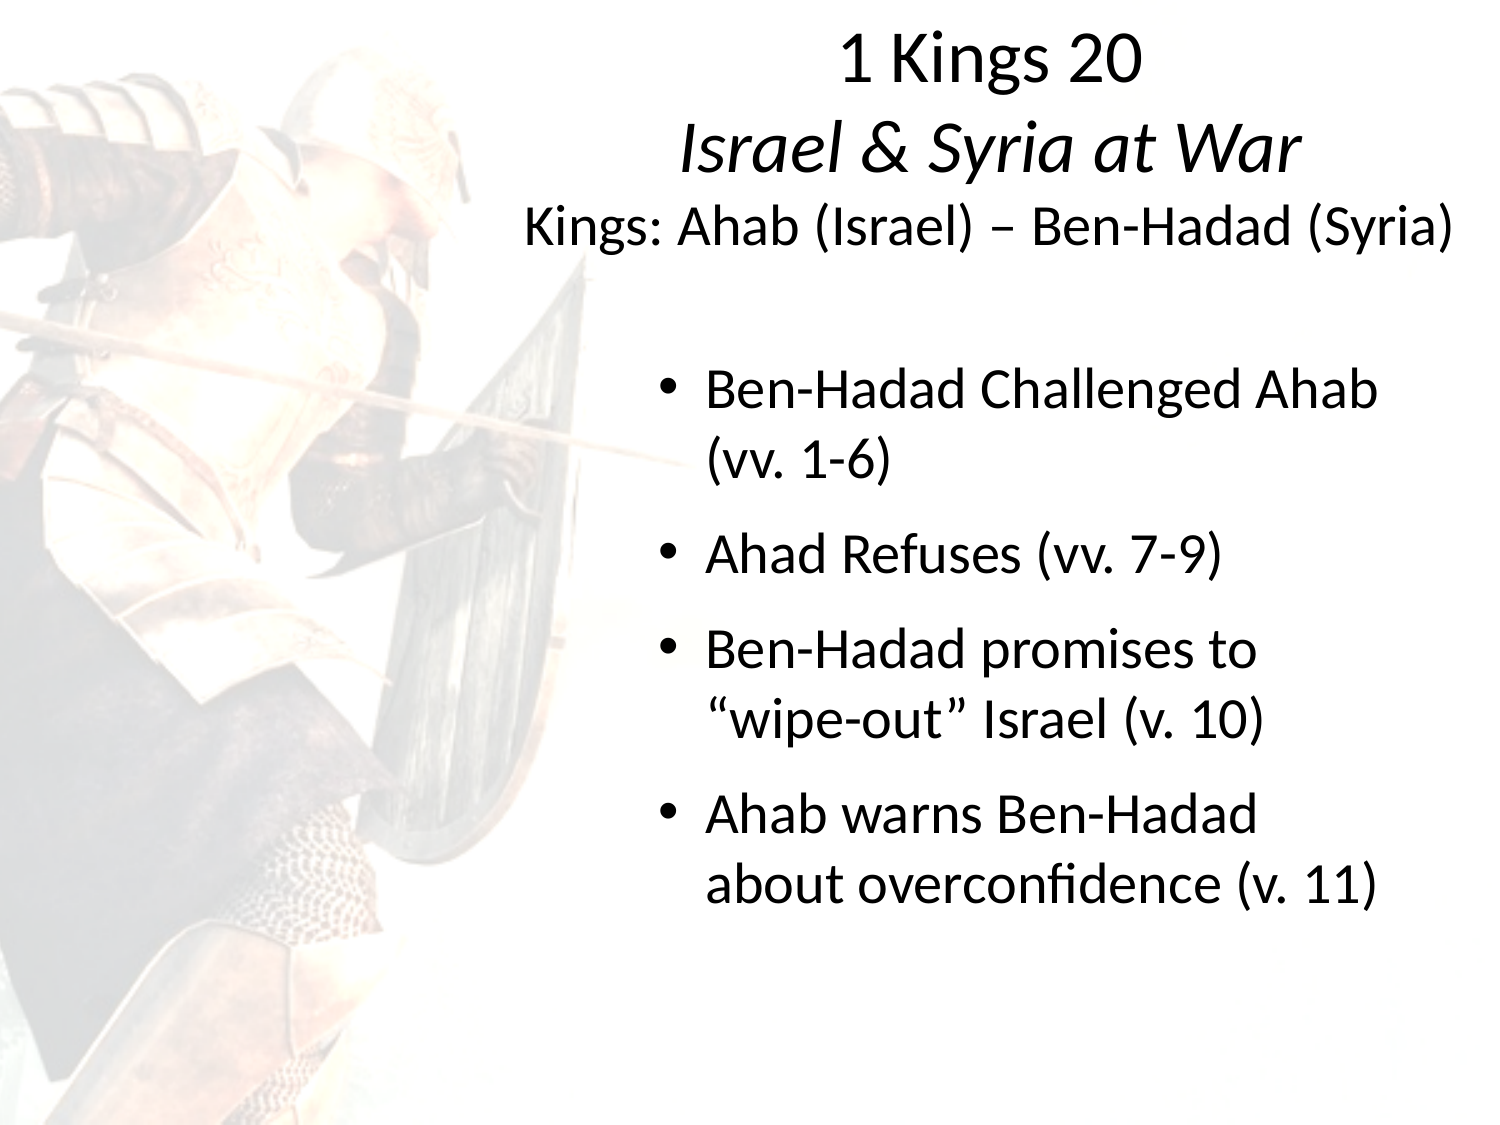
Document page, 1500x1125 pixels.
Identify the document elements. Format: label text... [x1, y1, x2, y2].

text_box Ben-Hadad Challenged Ahab (vv. 1-6) Ahad Refuses (vv. 7-9) Ben-Hadad promises to “wipe-out” Israel (v. 10) Ahab warns Ben-Hadad about overconfidence (v. 11) [643, 343, 1418, 923]
text_box 1 Kings 20 Israel & Syria at War Kings: Ahab (Israel) – Ben-Hadad (Syria) [462, 0, 1500, 265]
